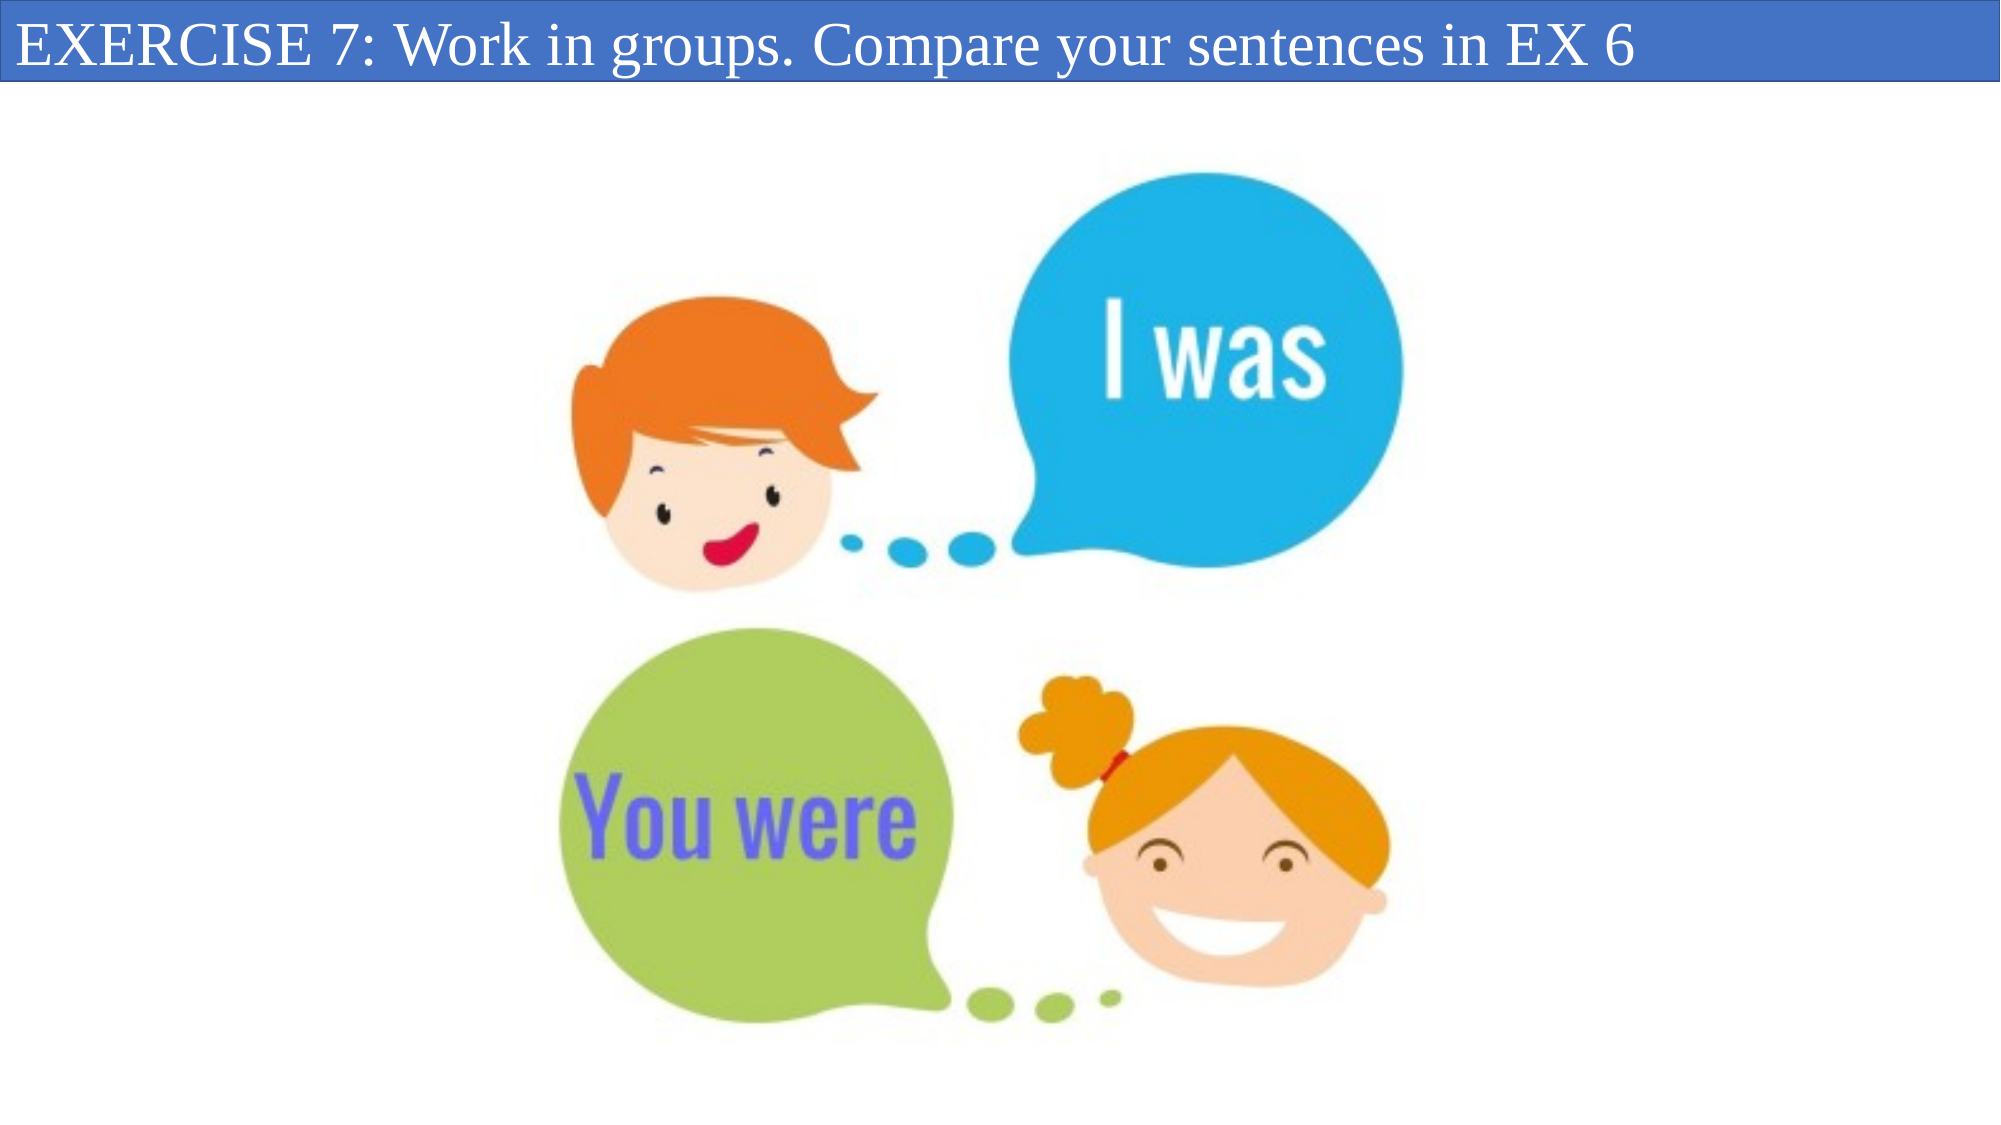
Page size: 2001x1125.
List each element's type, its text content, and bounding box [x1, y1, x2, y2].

text_box EXERCISE 7: Work in groups. Compare your sentences in EX 6 [0, 0, 2000, 82]
picture [494, 113, 1506, 1125]
